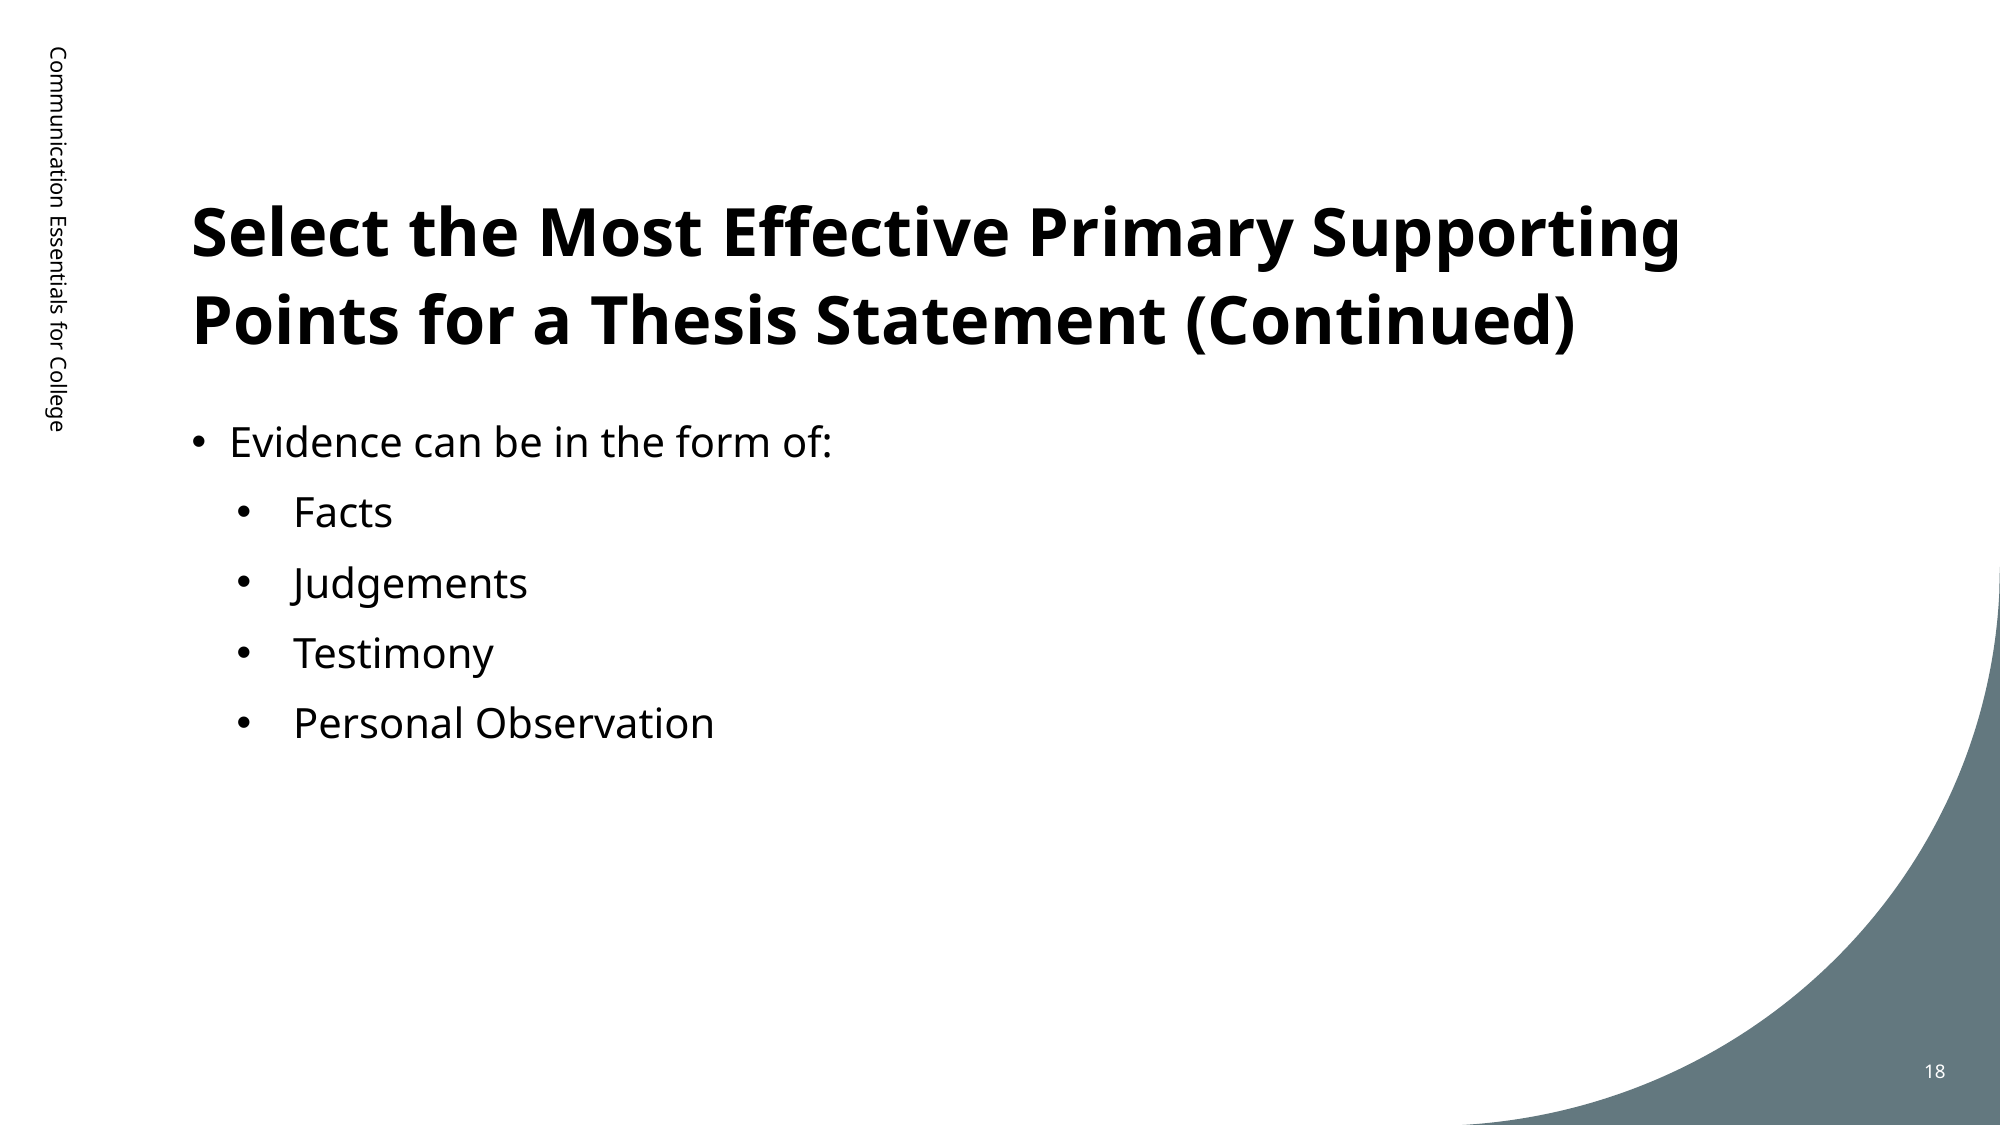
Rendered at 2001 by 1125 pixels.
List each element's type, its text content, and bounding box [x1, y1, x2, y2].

list Evidence can be in the form of: Facts Judgements Testimony Personal Observation [176, 398, 1809, 975]
footer Communication Essentials for College [20, 31, 80, 661]
title Select the Most Effective Primary Supporting Points for a Thesis Statement (Continued) [176, 118, 1809, 366]
slide_number 18 [1893, 1042, 1961, 1103]
